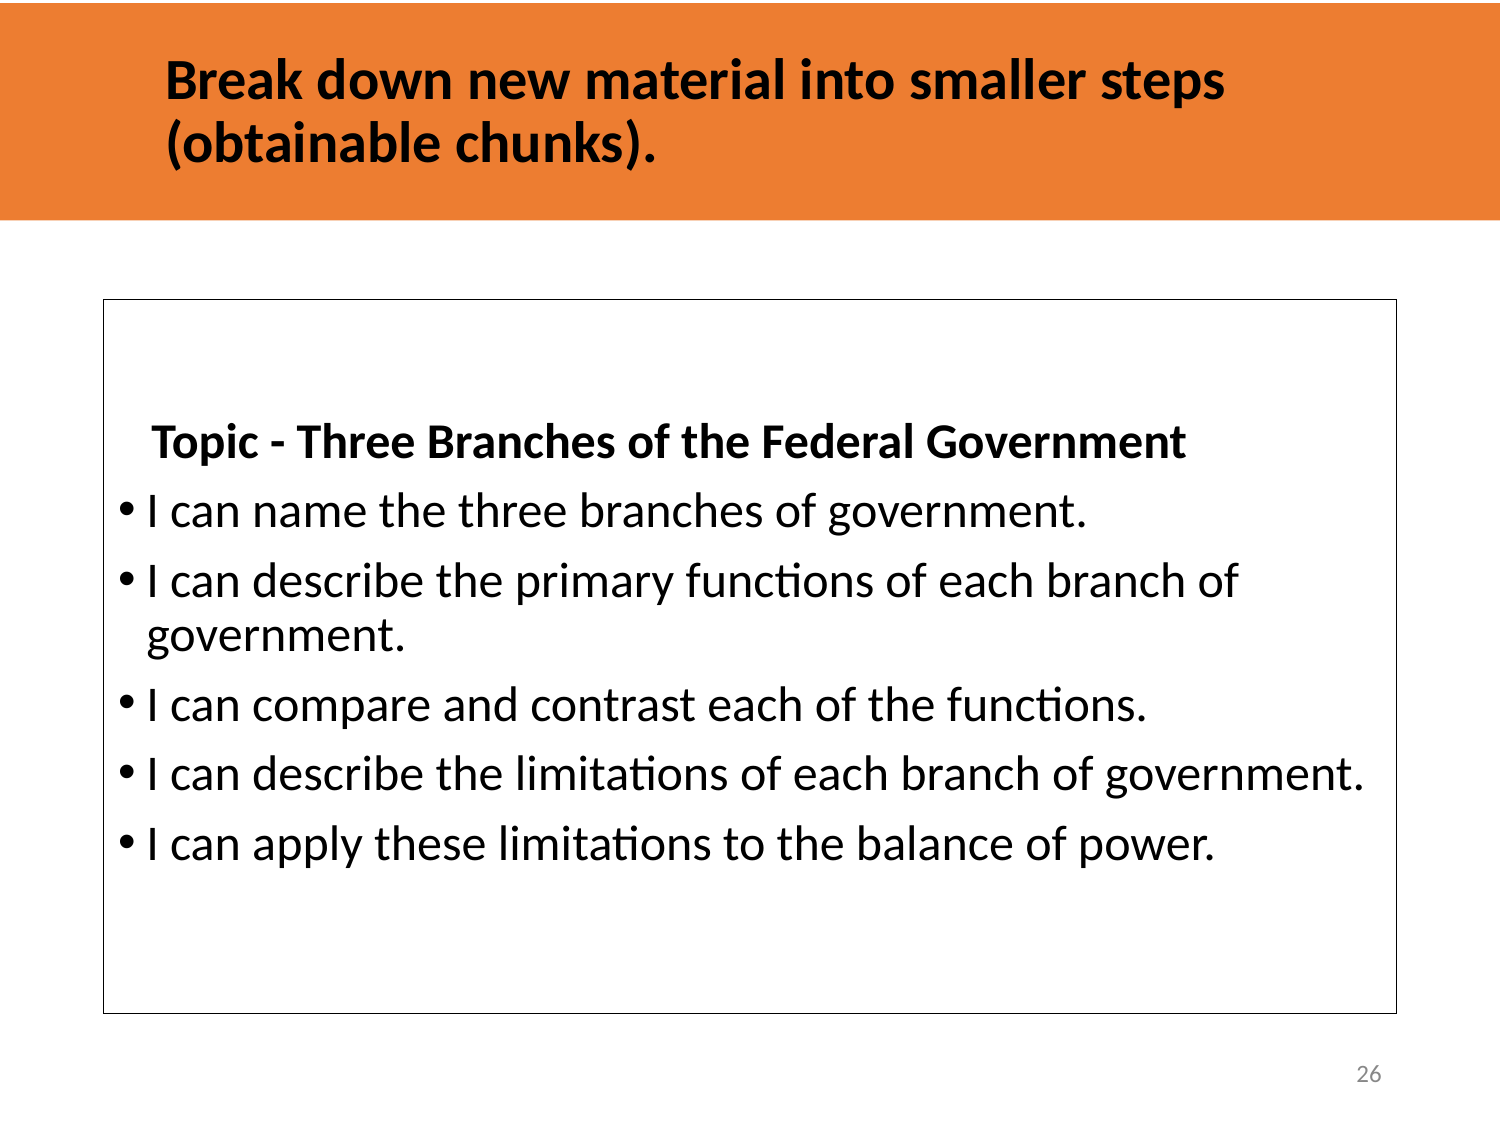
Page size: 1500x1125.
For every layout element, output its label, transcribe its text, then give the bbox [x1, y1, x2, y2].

list Topic - Three Branches of the Federal Government I can name the three branches of government. I can describe the primary functions of each branch of government. I can compare and contrast each of the functions. I can describe the limitations of each branch of government. I can apply these limitations to the balance of power. [103, 299, 1397, 1014]
title Break down new material into smaller steps (obtainable chunks). [0, 3, 1500, 221]
slide_number 26 [1059, 1042, 1397, 1103]
